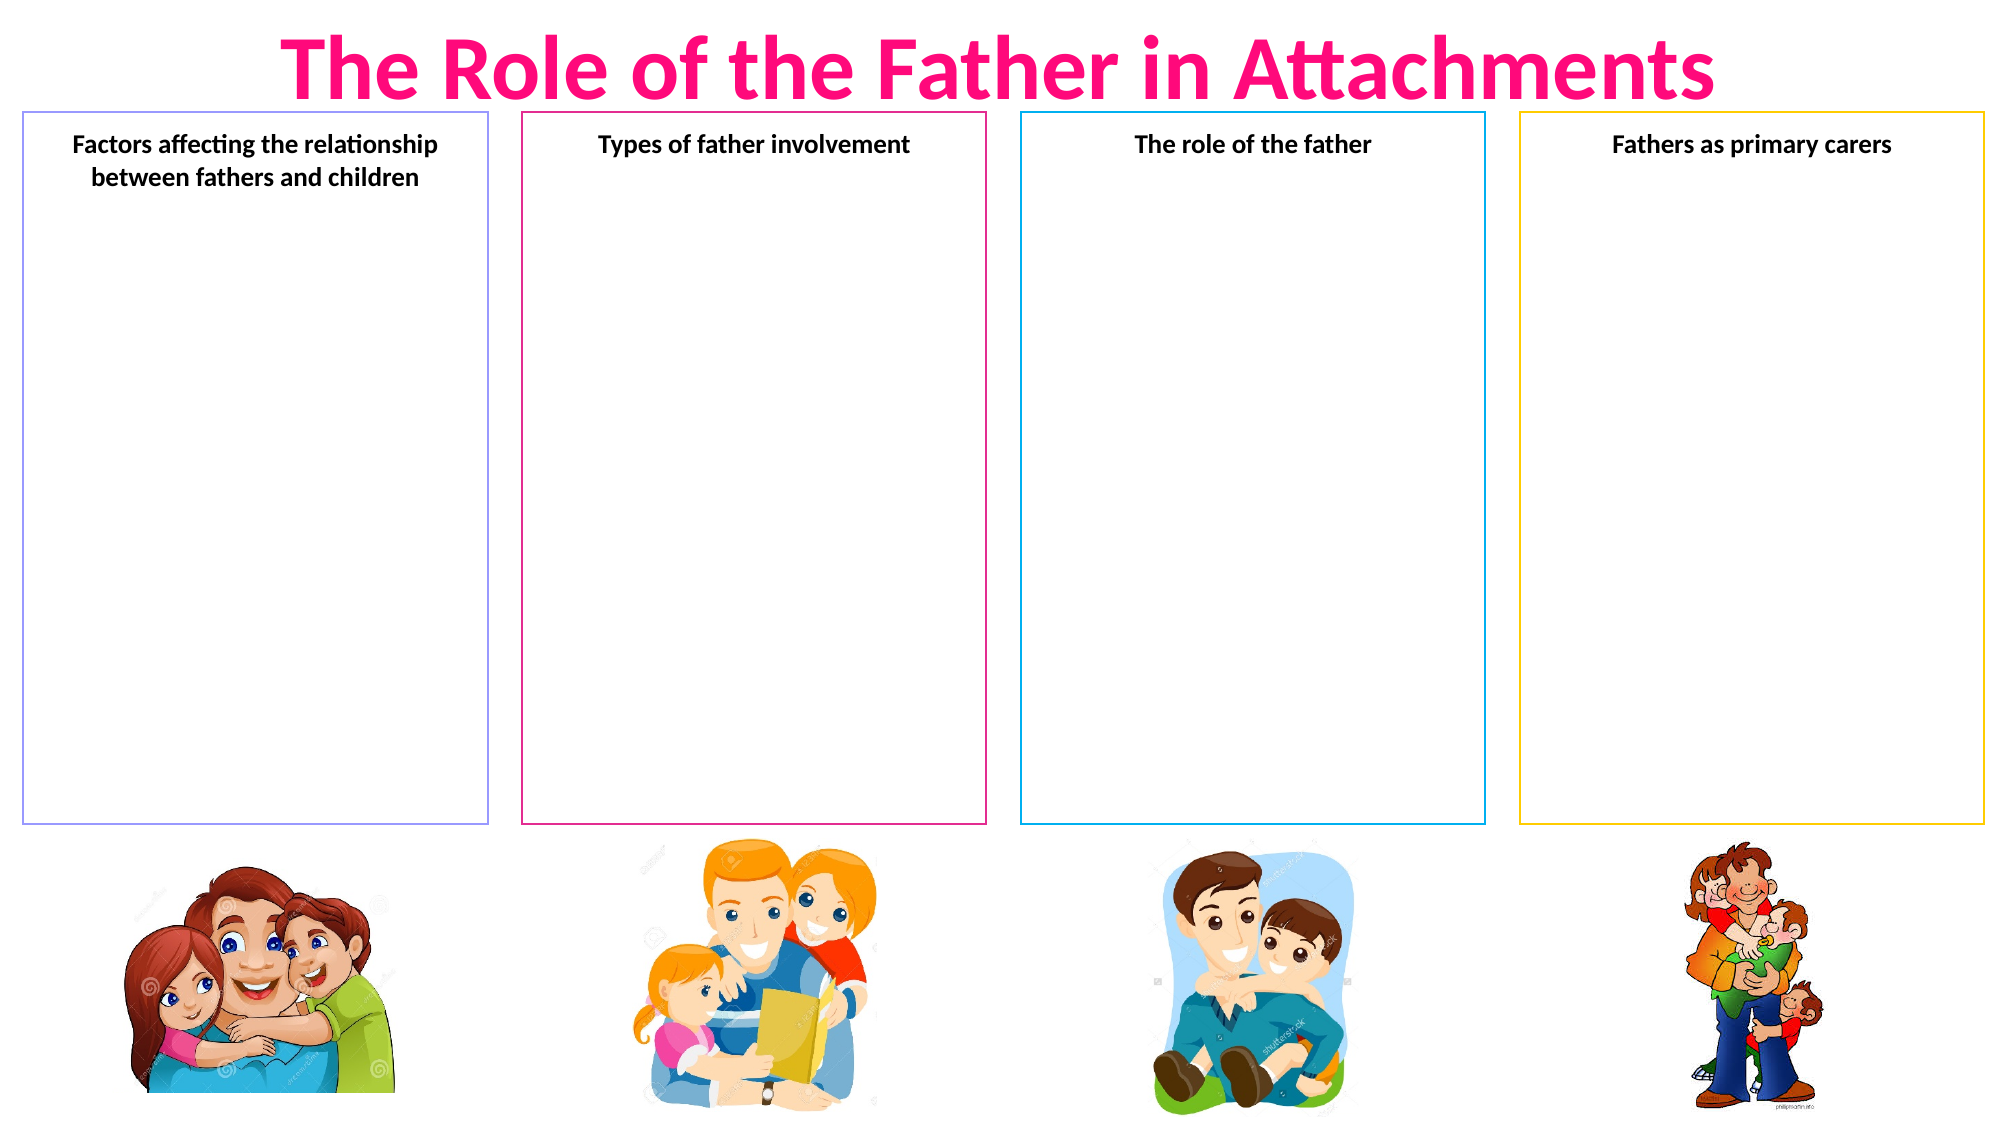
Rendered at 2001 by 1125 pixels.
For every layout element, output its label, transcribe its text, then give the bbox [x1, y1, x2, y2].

text_box The Role of the Father in Attachments [0, 0, 2000, 125]
picture [112, 858, 398, 1093]
picture [632, 838, 877, 1112]
text_box Types of father involvement [521, 125, 987, 825]
text_box Fathers as primary carers [1519, 125, 1985, 825]
picture [1147, 838, 1359, 1117]
text_box The role of the father [1020, 125, 1486, 825]
text_box Factors affecting the relationship between fathers and children [22, 125, 489, 825]
picture [1676, 838, 1828, 1112]
